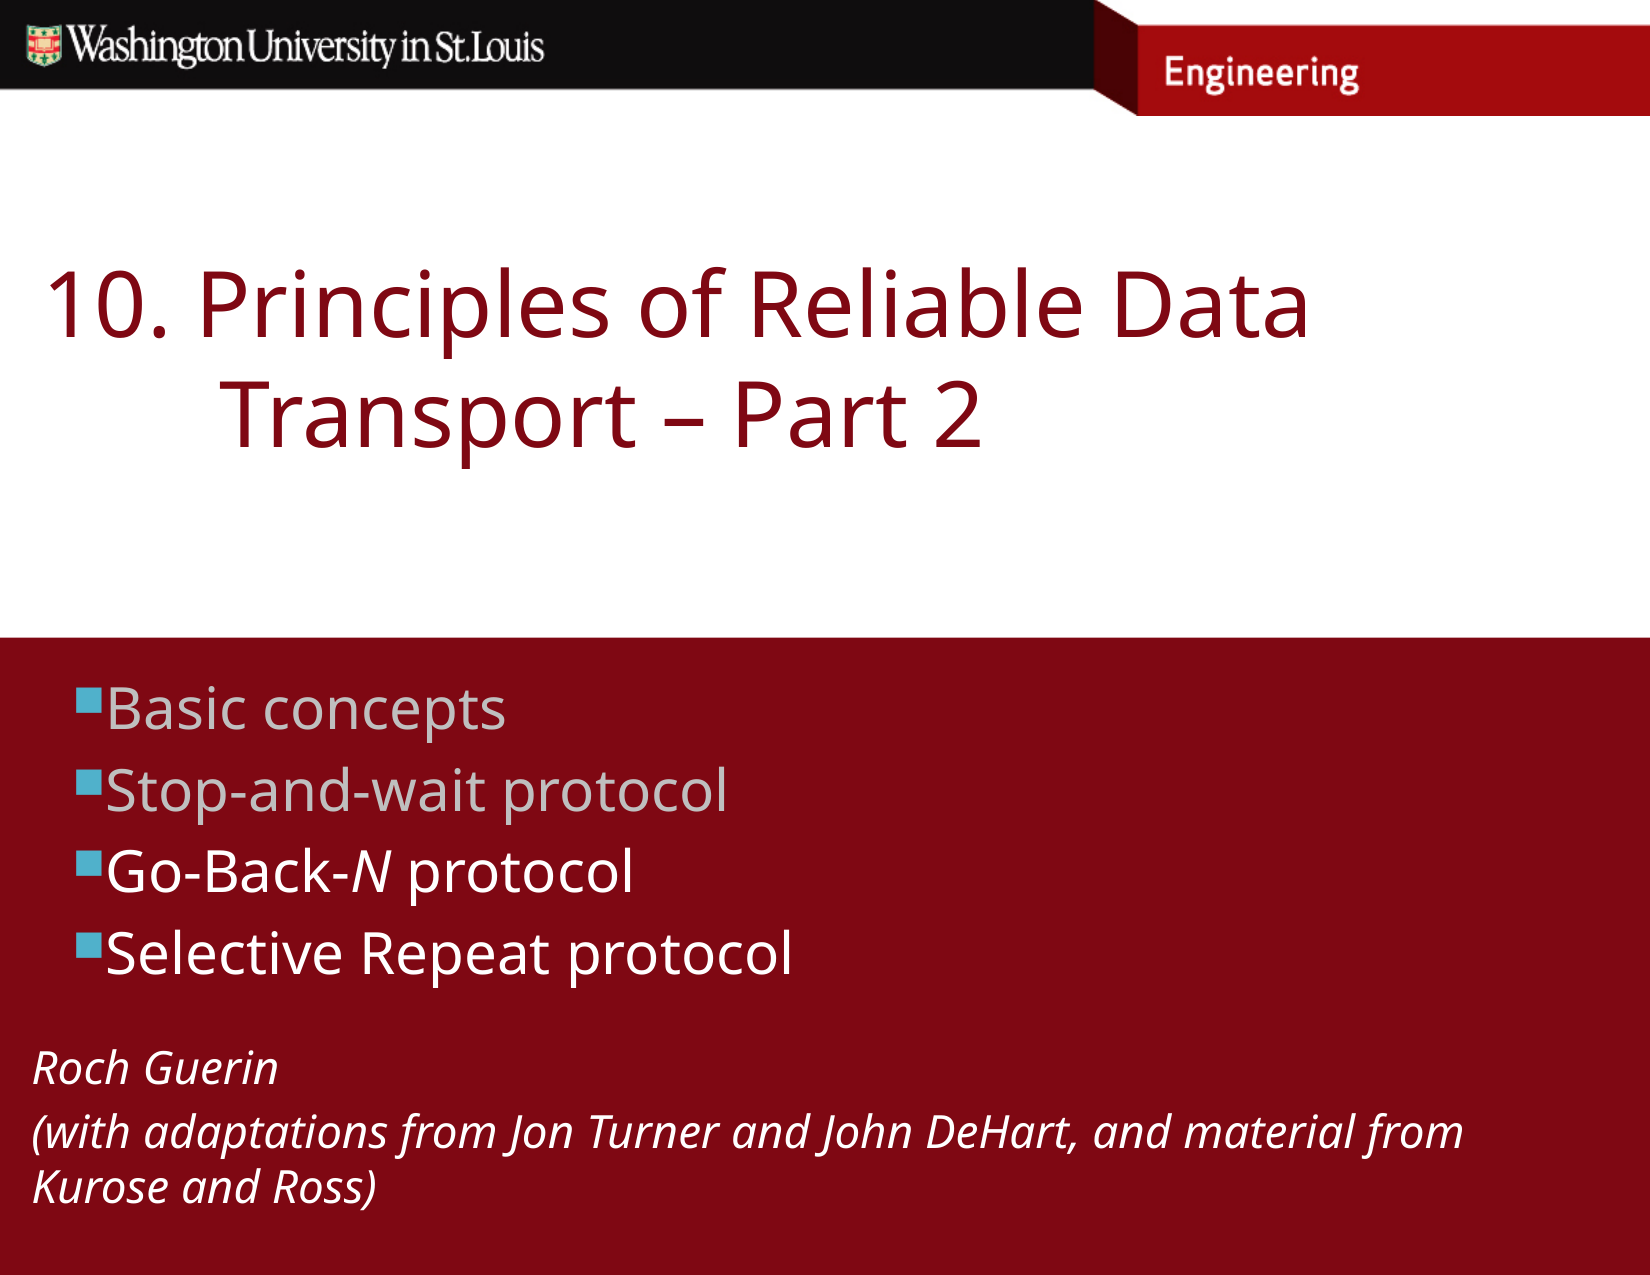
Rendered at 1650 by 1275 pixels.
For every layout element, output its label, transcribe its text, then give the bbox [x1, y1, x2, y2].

picture [0, 0, 1650, 116]
text_box Roch Guerin (with adaptations from Jon Turner and John DeHart, and material from Kurose and Ross) [14, 1030, 1549, 1264]
subtitle Basic concepts Stop-and-wait protocol Go-Back-N protocol Selective Repeat protocol [0, 662, 1577, 1078]
title 10. Principles of Reliable Data Transport – Part 2 [25, 219, 1632, 493]
